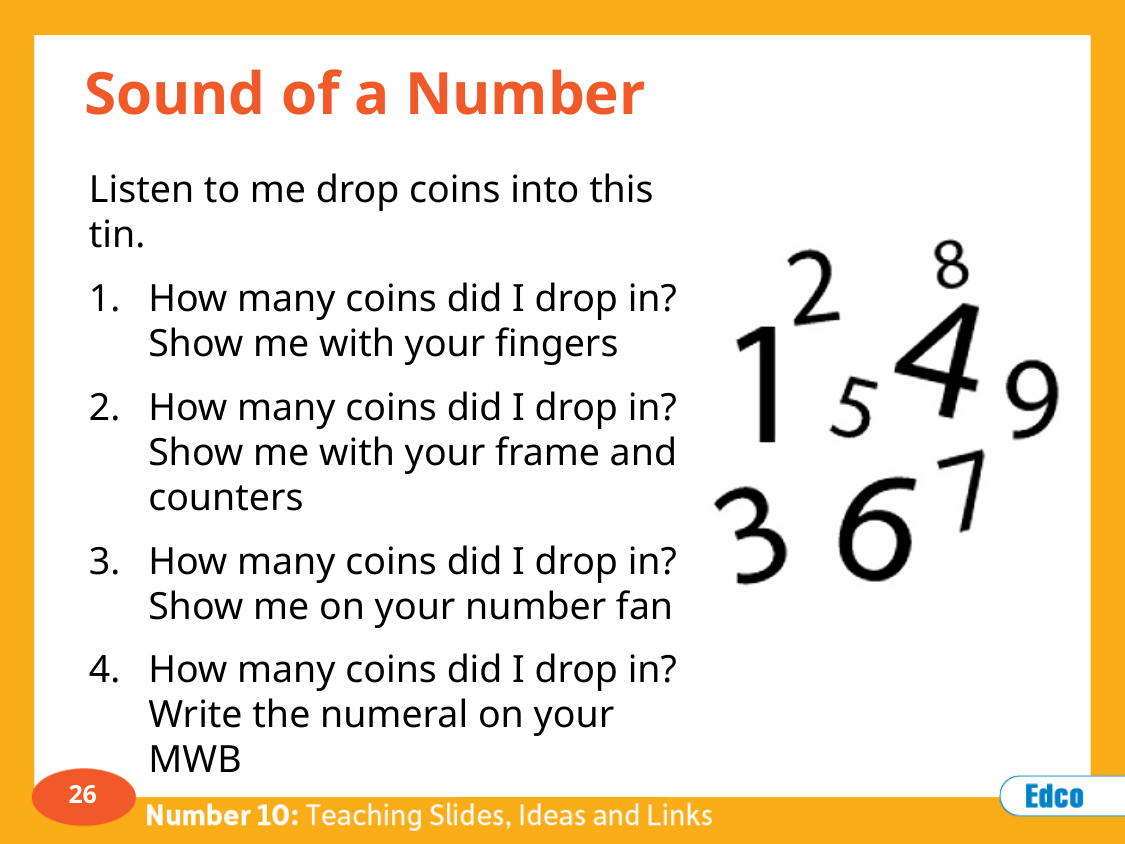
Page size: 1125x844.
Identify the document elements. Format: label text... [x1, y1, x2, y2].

slide_number 26 [35, 773, 130, 819]
list Listen to me drop coins into this tin. How many coins did I drop in? Show me with your fingers How many coins did I drop in? Show me with your frame and counters How many coins did I drop in? Show me on your number fan How many coins did I drop in? Write the numeral on your MWB [77, 154, 708, 780]
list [666, 211, 1087, 633]
title Sound of a Number [73, 53, 686, 250]
picture [0, 0, 1125, 844]
